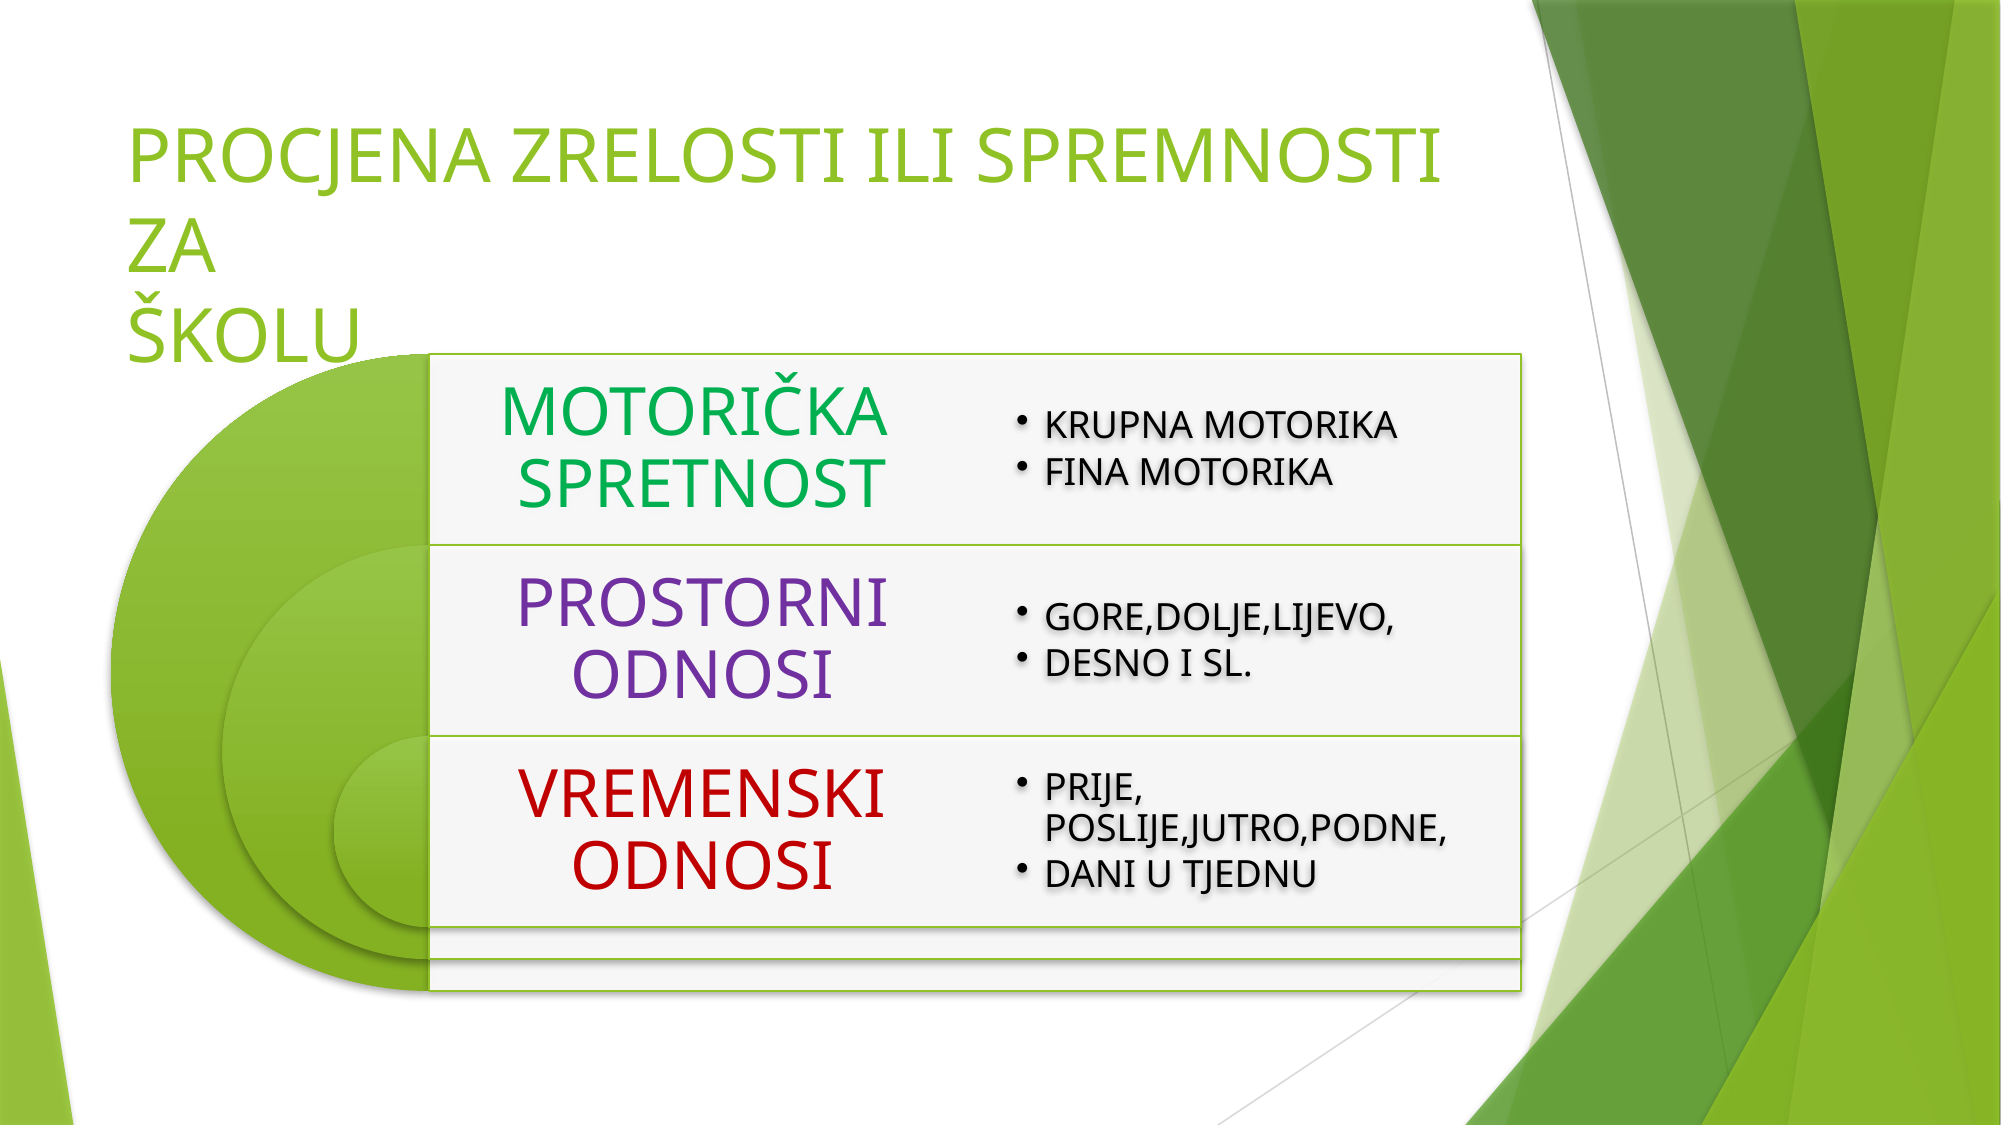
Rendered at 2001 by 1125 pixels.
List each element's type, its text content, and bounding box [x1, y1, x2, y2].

title PROCJENA ZRELOSTI ILI SPREMNOSTI ZA ŠKOLU [111, 99, 1522, 317]
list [110, 353, 1522, 992]
